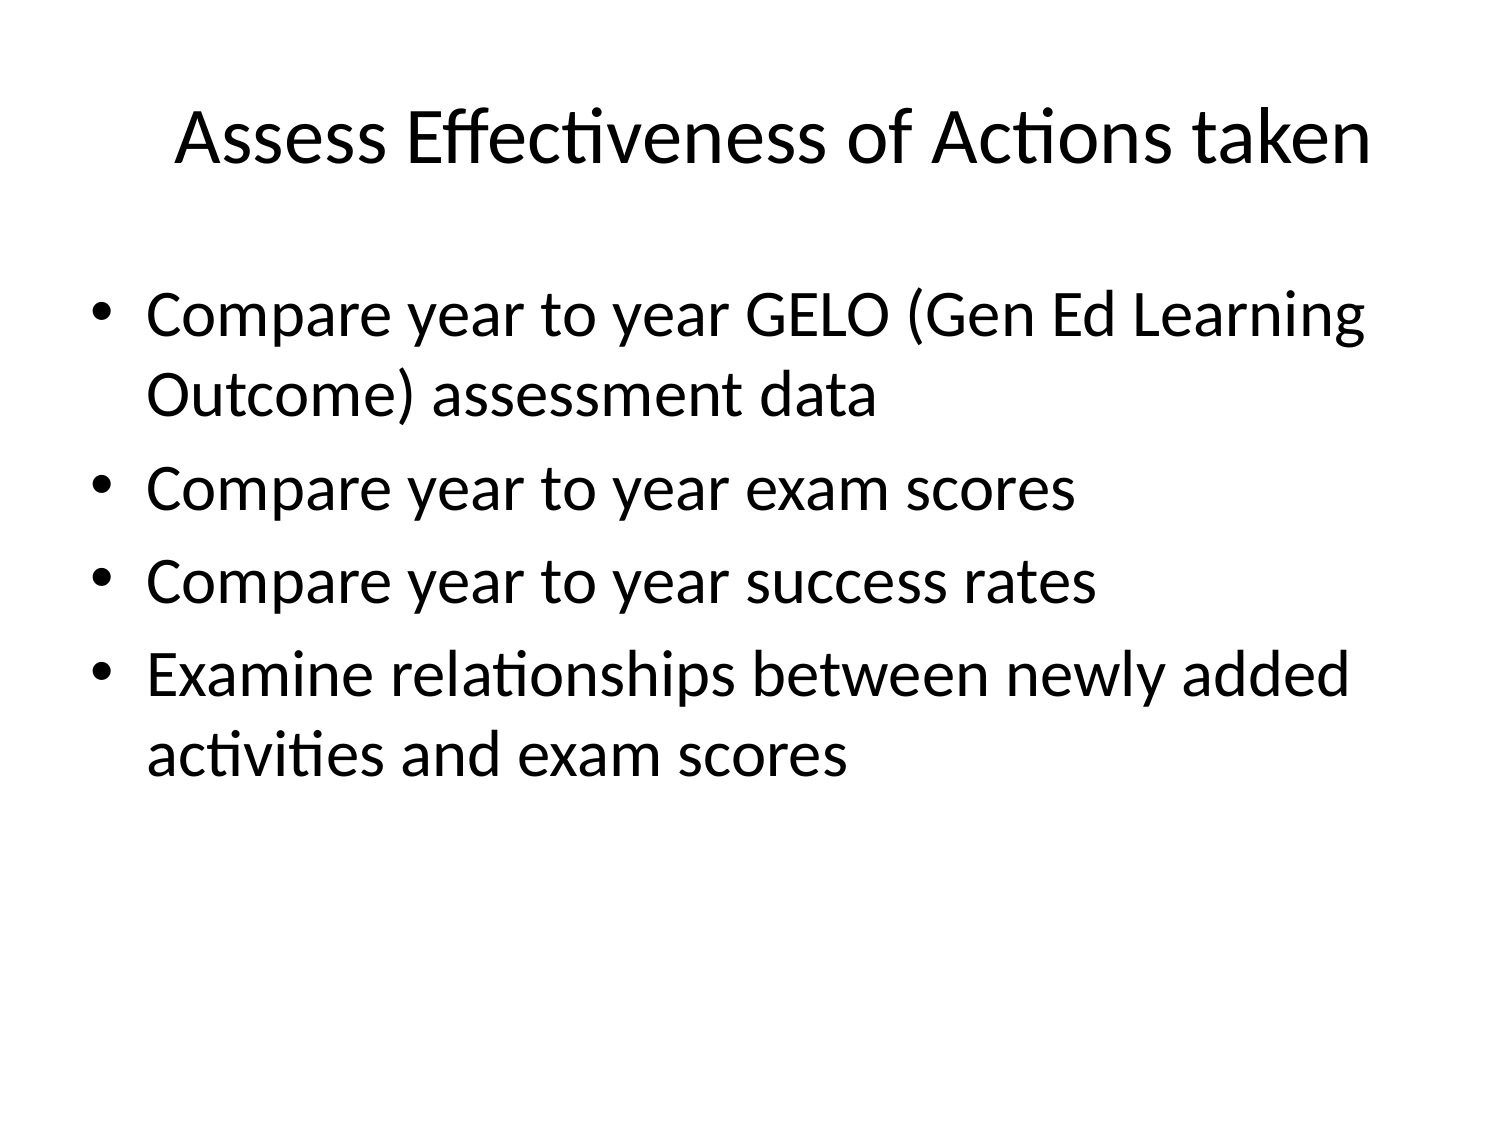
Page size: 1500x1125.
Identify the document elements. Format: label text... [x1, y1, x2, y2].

title Assess Effectiveness of Actions taken [87, 37, 1463, 225]
list Compare year to year GELO (Gen Ed Learning Outcome) assessment data Compare year to year exam scores Compare year to year success rates Examine relationships between newly added activities and exam scores [75, 262, 1425, 1005]
